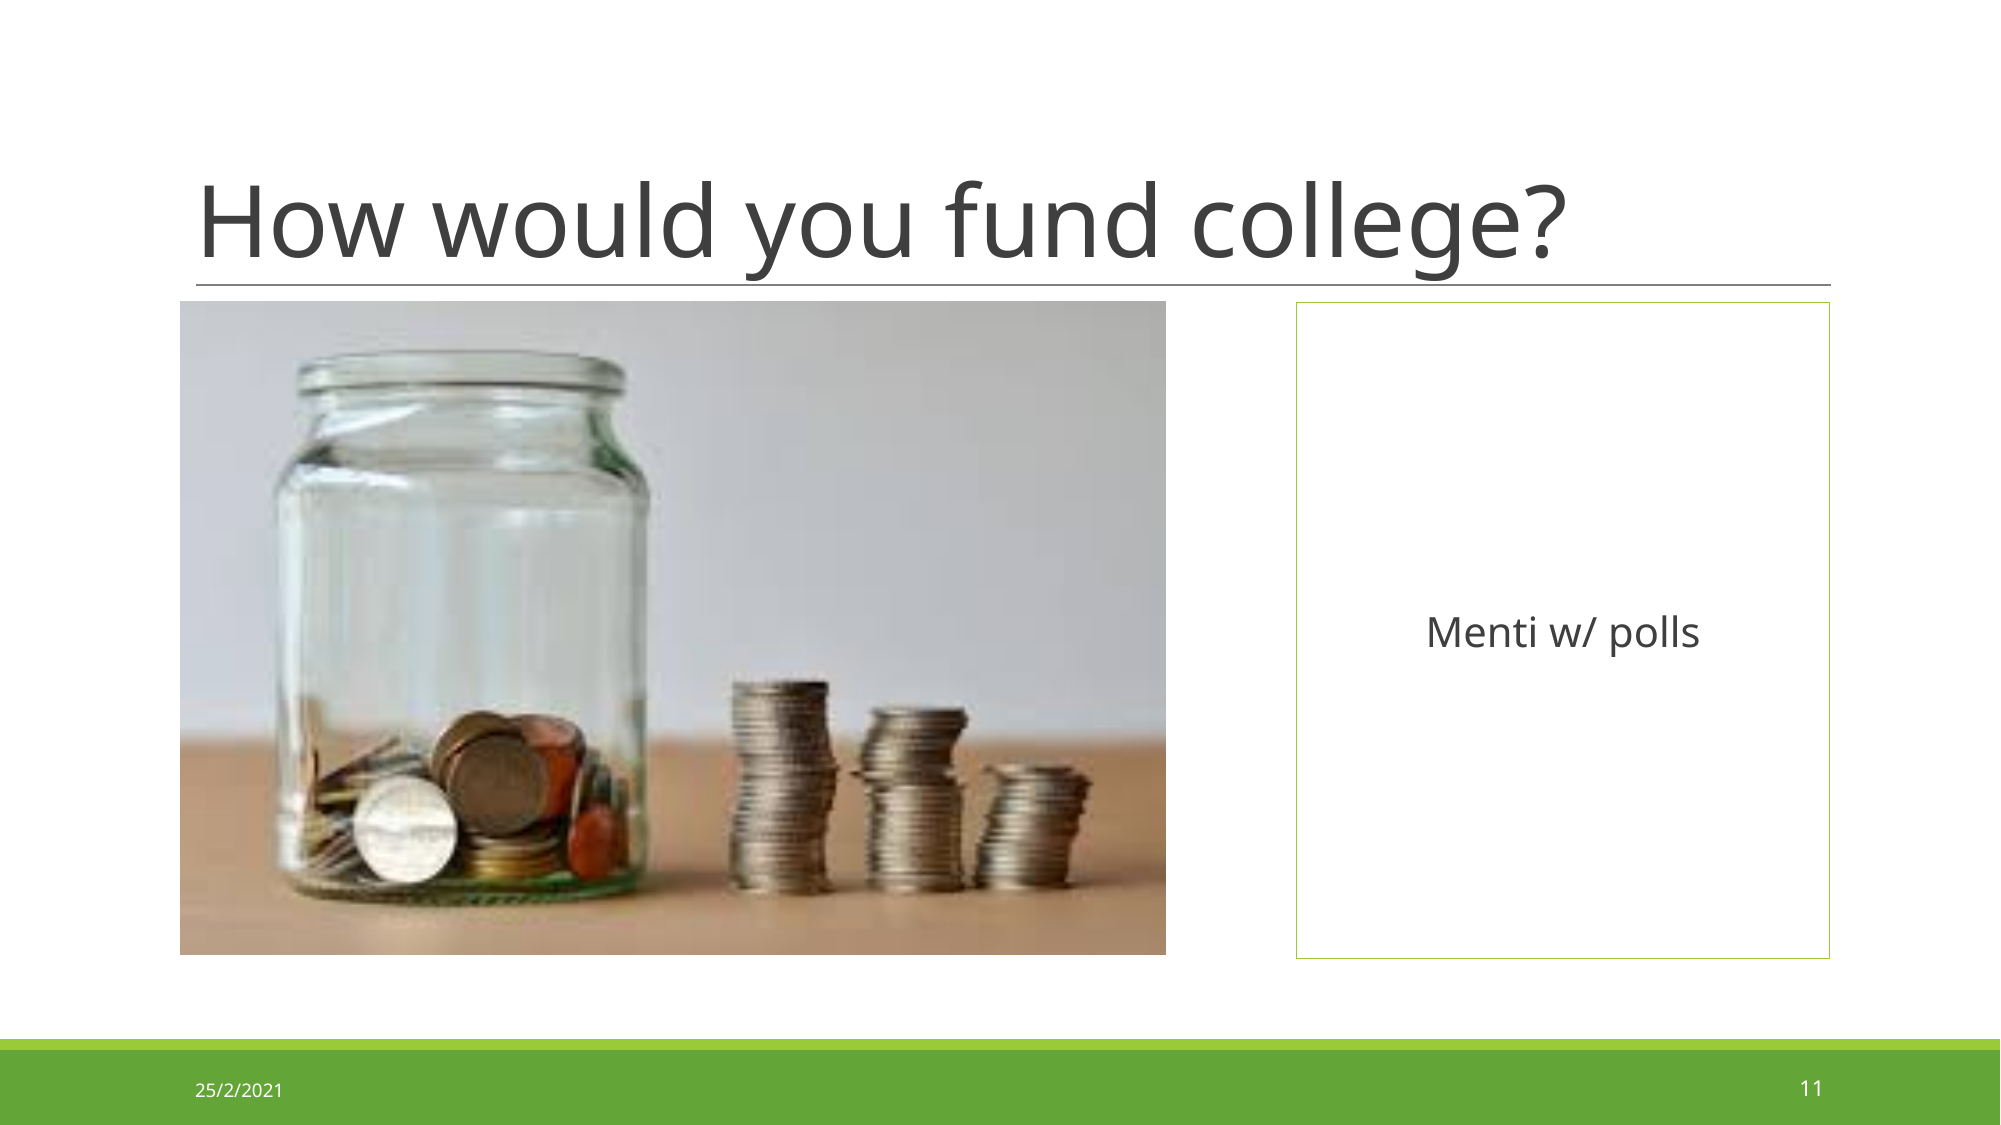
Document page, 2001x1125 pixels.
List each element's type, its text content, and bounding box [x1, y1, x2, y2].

picture [179, 301, 1166, 956]
text_box Menti w/ polls [1296, 302, 1830, 959]
title How would you fund college? [180, 47, 1830, 285]
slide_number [180, 1059, 586, 1120]
slide_number 11 [1624, 1059, 1840, 1120]
